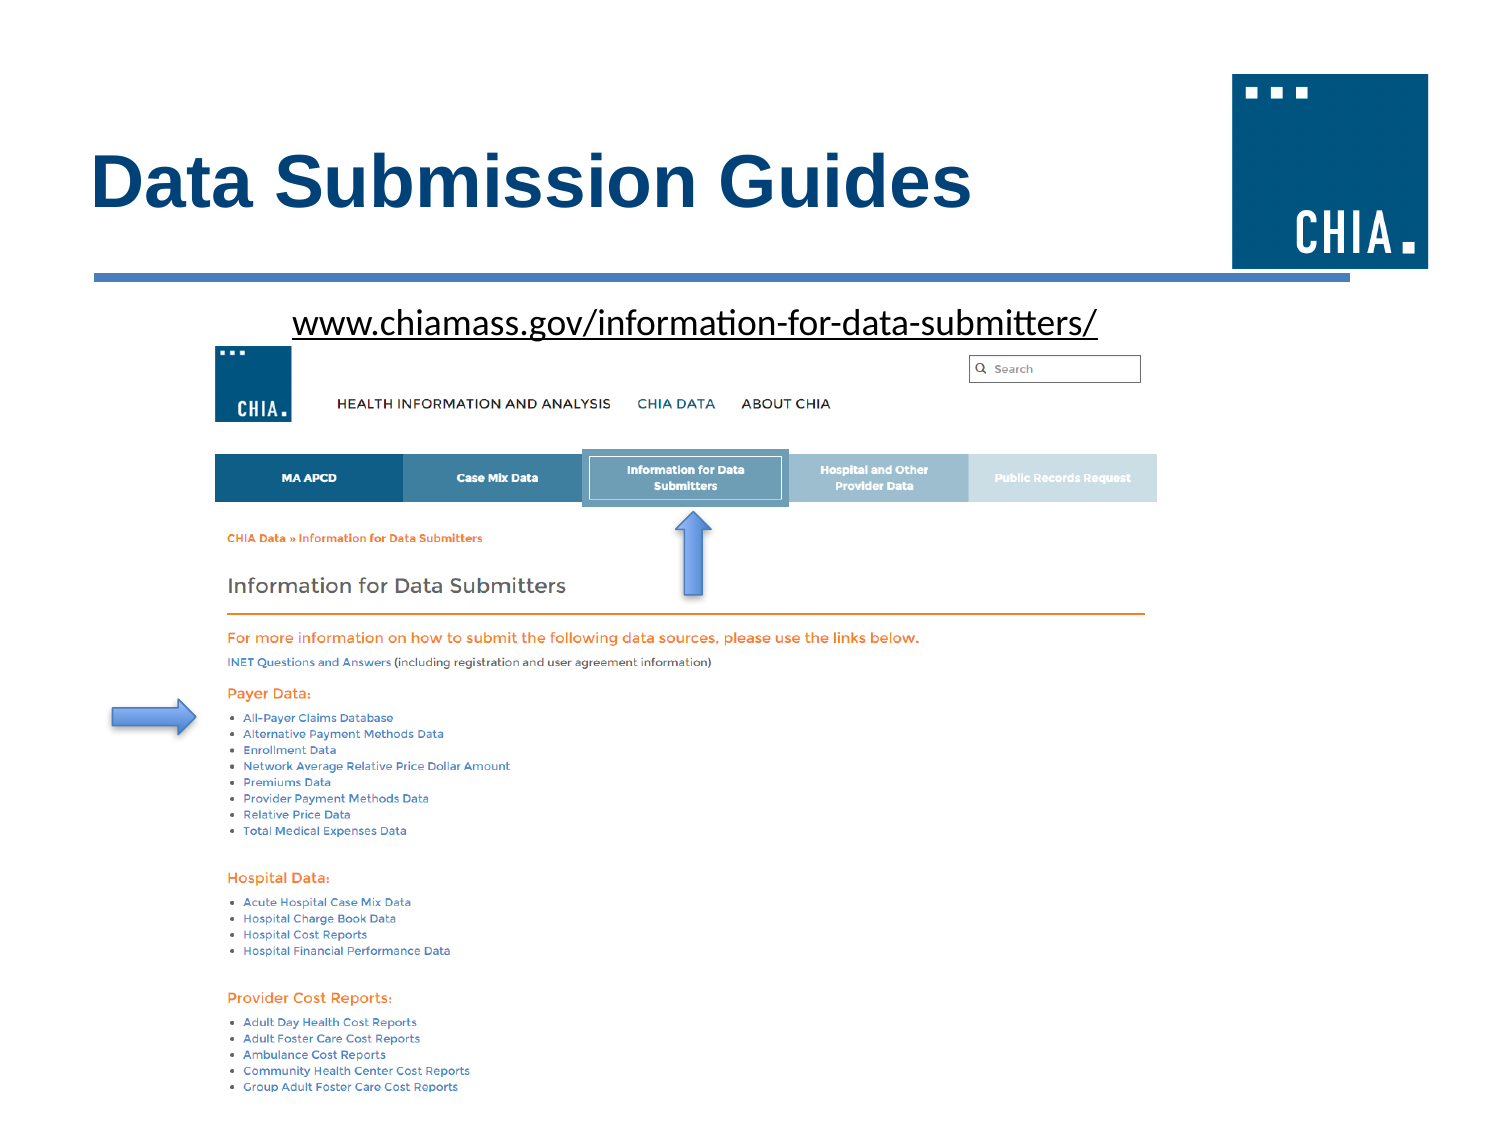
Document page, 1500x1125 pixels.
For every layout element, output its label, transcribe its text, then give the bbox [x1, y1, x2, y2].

text_box [111, 698, 191, 736]
picture [1271, 88, 1282, 93]
picture [196, 341, 1203, 1092]
picture [1403, 243, 1414, 253]
picture [1229, 74, 1432, 276]
picture [1297, 88, 1307, 93]
text_box www.chiamass.gov/information-for-data-submitters/ [277, 290, 1122, 340]
picture [1246, 88, 1257, 93]
picture [1368, 211, 1390, 253]
title Data Submission Guides [75, 93, 1351, 261]
picture [1354, 211, 1359, 252]
